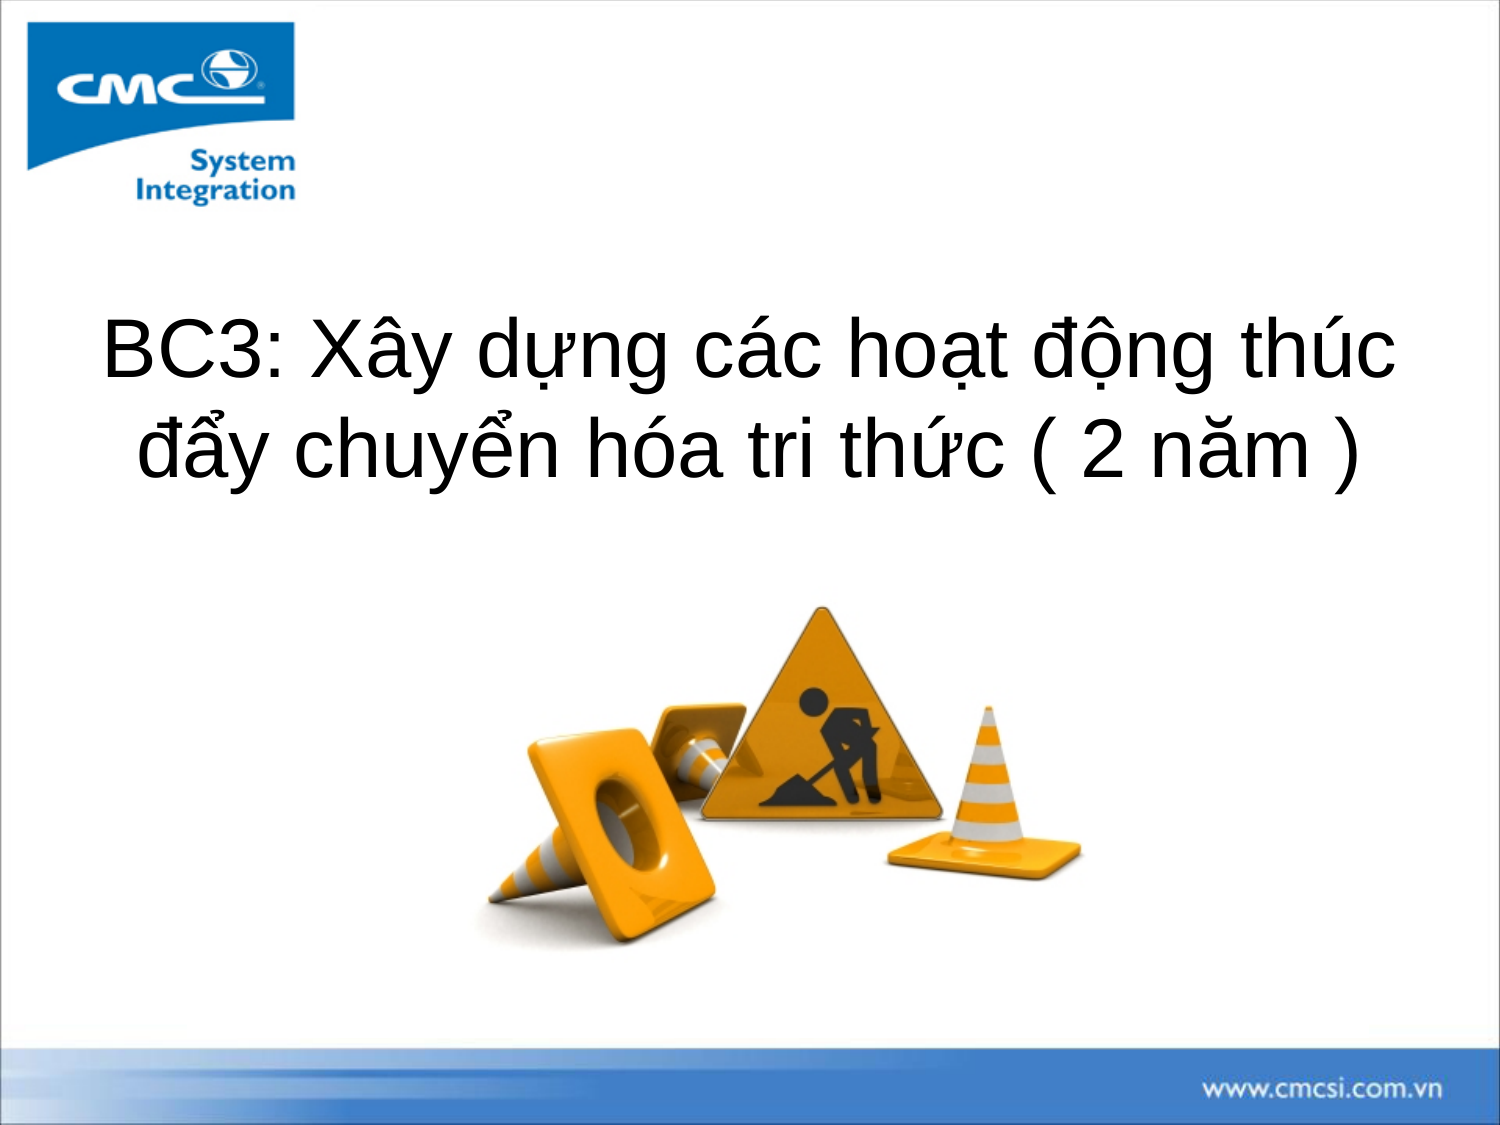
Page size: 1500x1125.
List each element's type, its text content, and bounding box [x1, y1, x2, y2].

title BC3: Xây dựng các hoạt động thúc đẩy chuyển hóa tri thức ( 2 năm ) [75, 299, 1425, 488]
picture [0, 0, 1500, 1125]
